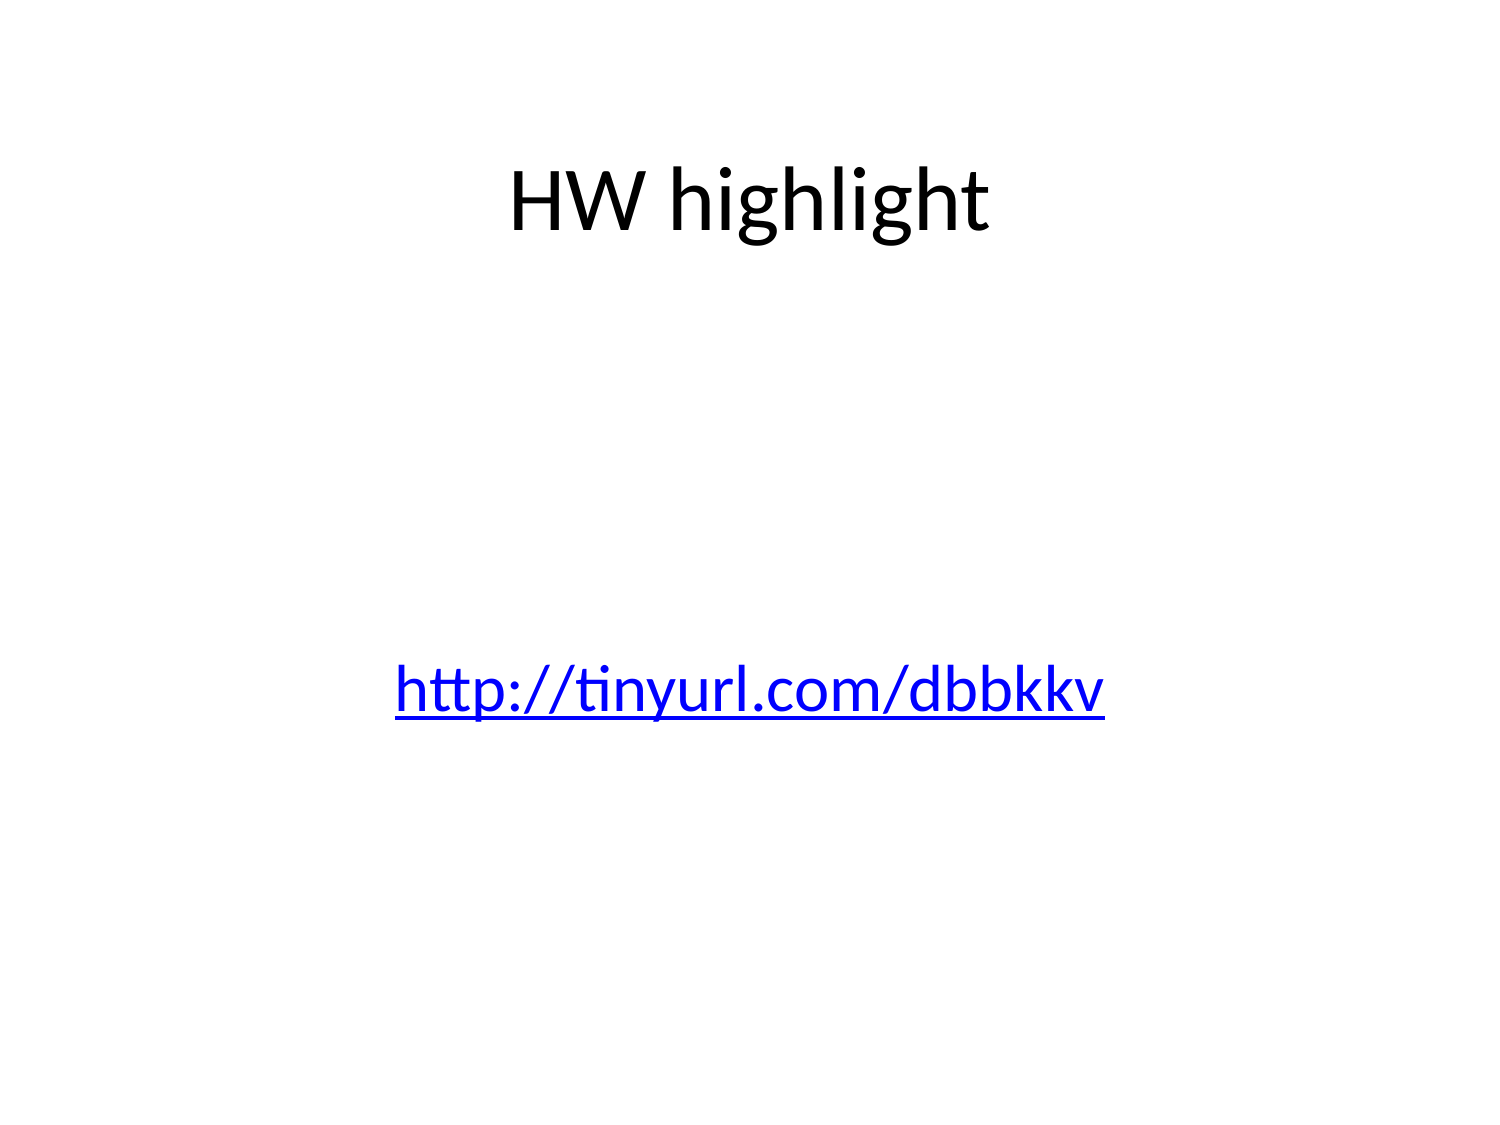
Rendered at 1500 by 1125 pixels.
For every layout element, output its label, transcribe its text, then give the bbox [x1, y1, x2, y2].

title HW highlight [112, 99, 1388, 288]
subtitle http://tinyurl.com/dbbkkv [225, 637, 1275, 925]
